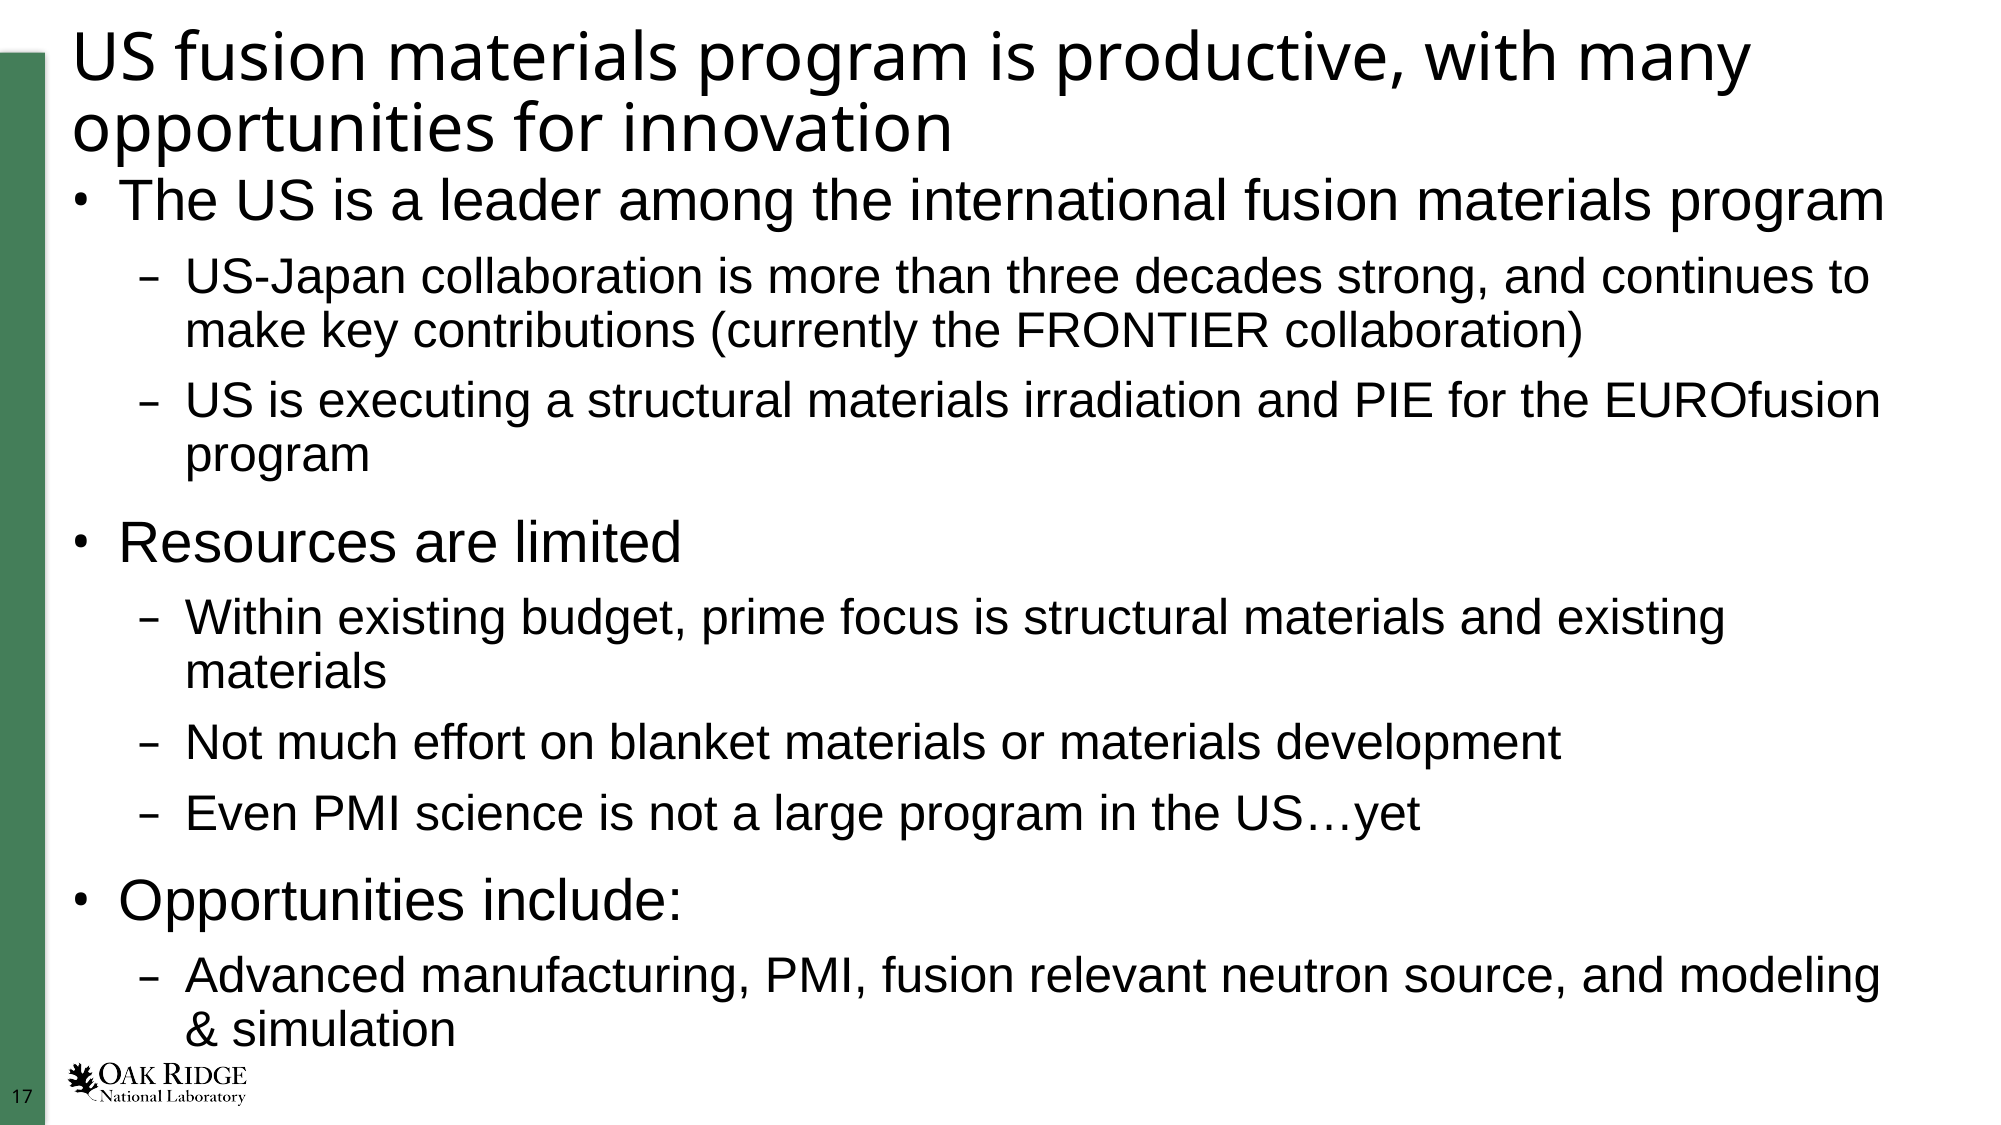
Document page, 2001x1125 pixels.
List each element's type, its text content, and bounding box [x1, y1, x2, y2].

picture [67, 1062, 247, 1106]
list The US is a leader among the international fusion materials program US-Japan collaboration is more than three decades strong, and continues to make key contributions (currently the FRONTIER collaboration) US is executing a structural materials irradiation and PIE for the EUROfusion program Resources are limited Within existing budget, prime focus is structural materials and existing materials Not much effort on blanket materials or materials development Even PMI science is not a large program in the US…yet Opportunities include: Advanced manufacturing, PMI, fusion relevant neutron source, and modeling & simulation [56, 162, 1923, 828]
title US fusion materials program is productive, with many opportunities for innovation [56, 14, 1931, 176]
